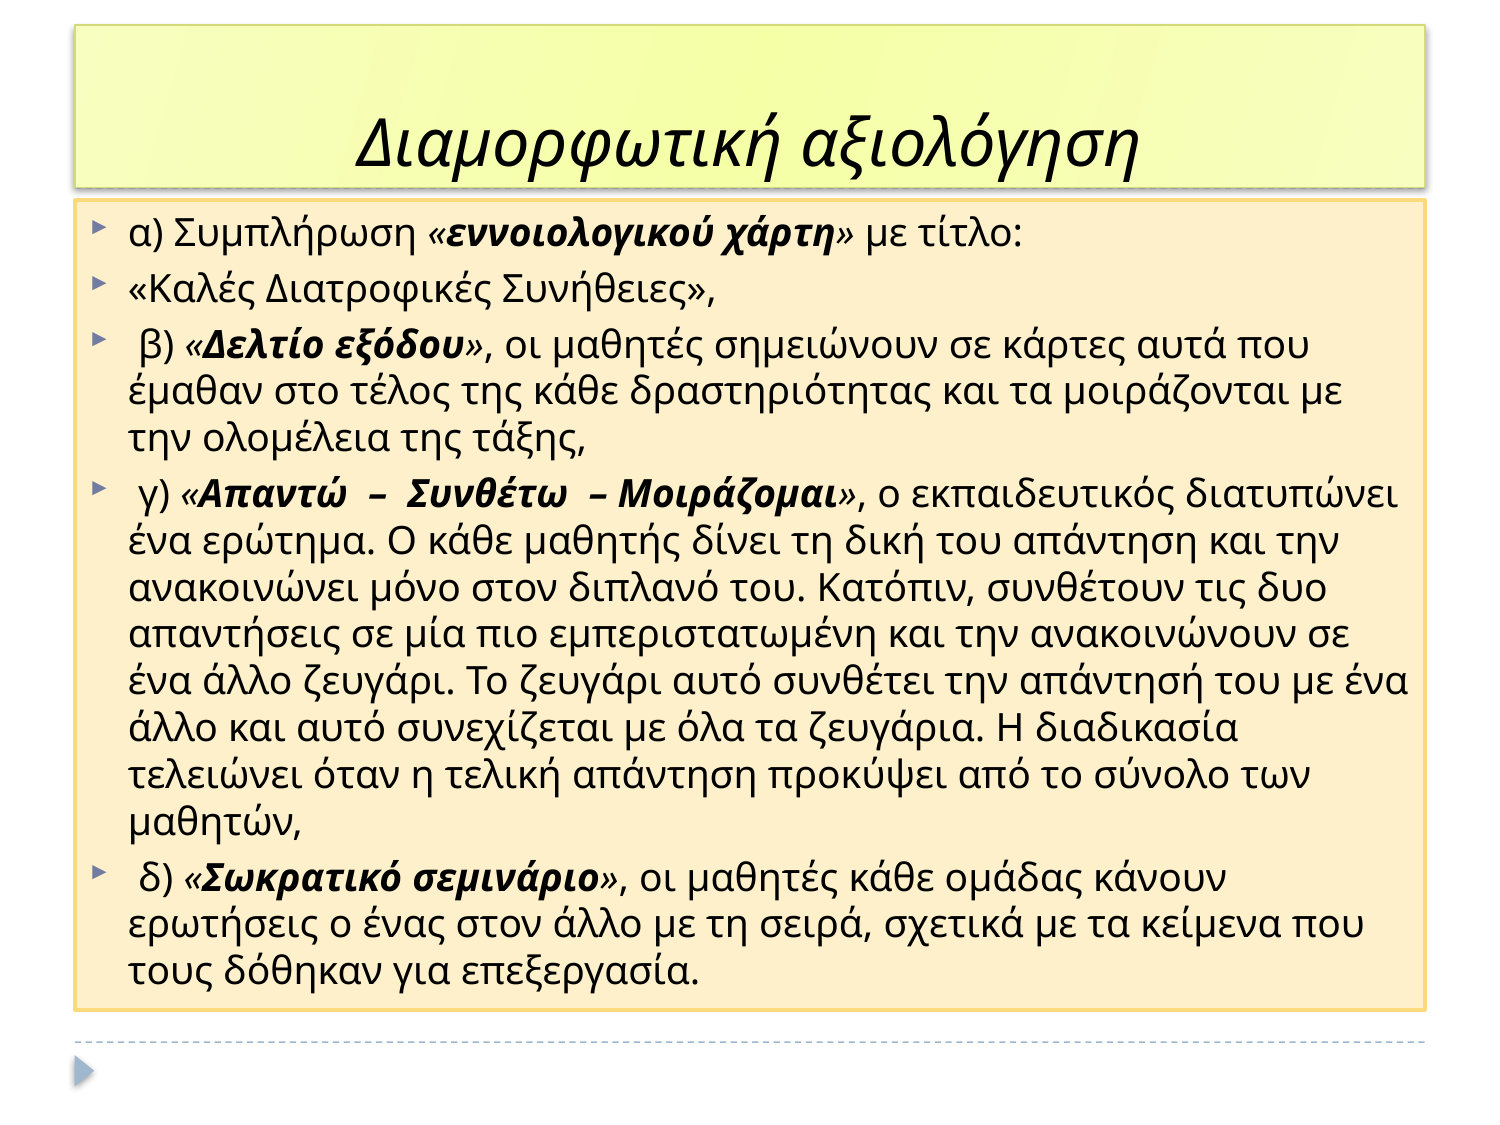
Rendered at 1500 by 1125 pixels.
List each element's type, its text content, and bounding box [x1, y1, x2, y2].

title Διαμορφωτική αξιολόγηση [74, 24, 1426, 188]
list α) Συμπλήρωση «εννοιολογικού χάρτη» με τίτλο: «Καλές Διατροφικές Συνήθειες», β) «Δελτίο εξόδου», οι μαθητές σημειώνουν σε κάρτες αυτά που έμαθαν στο τέλος της κάθε δραστηριότητας και τα μοιράζονται με την ολομέλεια της τάξης, γ) «Απαντώ – Συνθέτω – Μοιράζομαι», ο εκπαιδευτικός διατυπώνει ένα ερώτημα. Ο κάθε μαθητής δίνει τη δική του απάντηση και την ανακοινώνει μόνο στον διπλανό του. Κατόπιν, συνθέτουν τις δυο απαντήσεις σε μία πιο εμπεριστατωμένη και την ανακοινώνουν σε ένα άλλο ζευγάρι. Το ζευγάρι αυτό συνθέτει την απάντησή του με ένα άλλο και αυτό συνεχίζεται με όλα τα ζευγάρια. Η διαδικασία τελειώνει όταν η τελική απάντηση προκύψει από το σύνολο των μαθητών, δ) «Σωκρατικό σεμινάριο», οι μαθητές κάθε ομάδας κάνουν ερωτήσεις ο ένας στον άλλο με τη σειρά, σχετικά με τα κείμενα που τους δόθηκαν για επεξεργασία. [73, 198, 1427, 1012]
